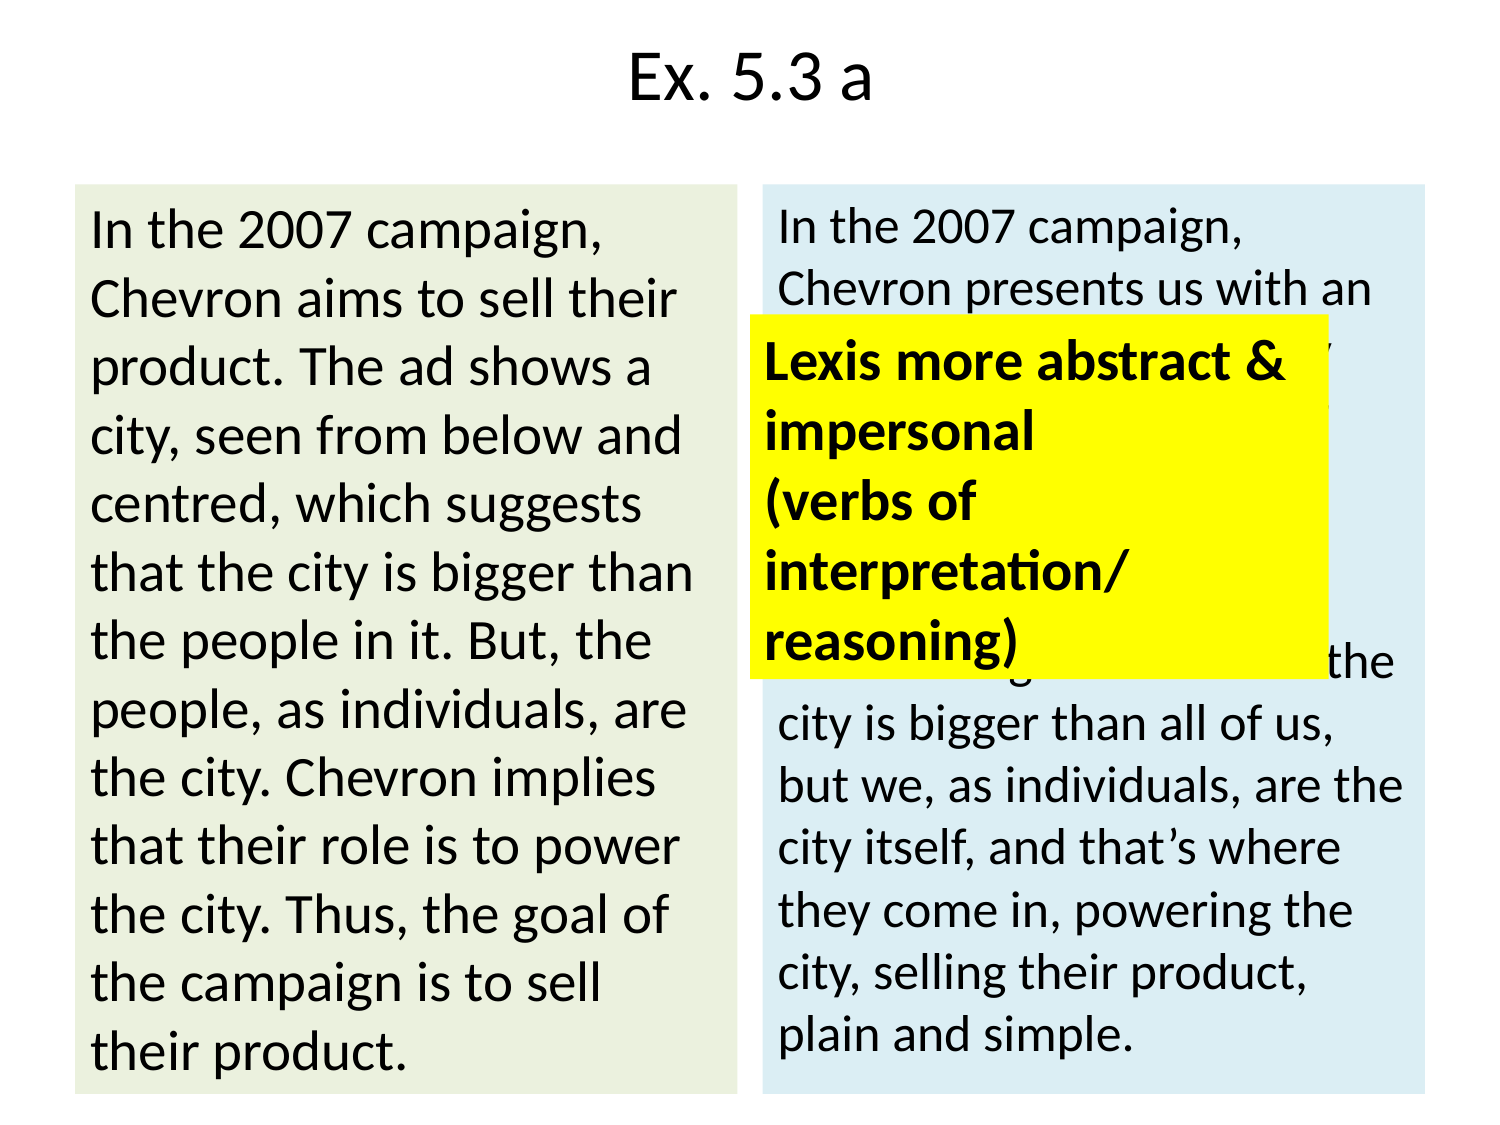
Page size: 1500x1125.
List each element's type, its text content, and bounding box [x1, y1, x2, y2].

list In the 2007 campaign, Chevron aims to sell their product. The ad shows a city, seen from below and centred, which suggests that the city is bigger than the people in it. But, the people, as individuals, are the city. Chevron implies that their role is to power the city. Thus, the goal of the campaign is to sell their product. [75, 184, 738, 1094]
title Ex. 5.3 a [76, 19, 1427, 124]
text_box Lexis more abstract & impersonal (verbs of interpretation/ reasoning) [750, 314, 1329, 680]
slide_number 12 [1074, 1042, 1425, 1103]
list In the 2007 campaign, Chevron presents us with an advertisement whose only focus is simply to sell their product. They show us an image of a city seen from below and centred, transmitting the idea that the city is bigger than all of us, but we, as individuals, are the city itself, and that’s where they come in, powering the city, selling their product, plain and simple. [762, 184, 1425, 1094]
